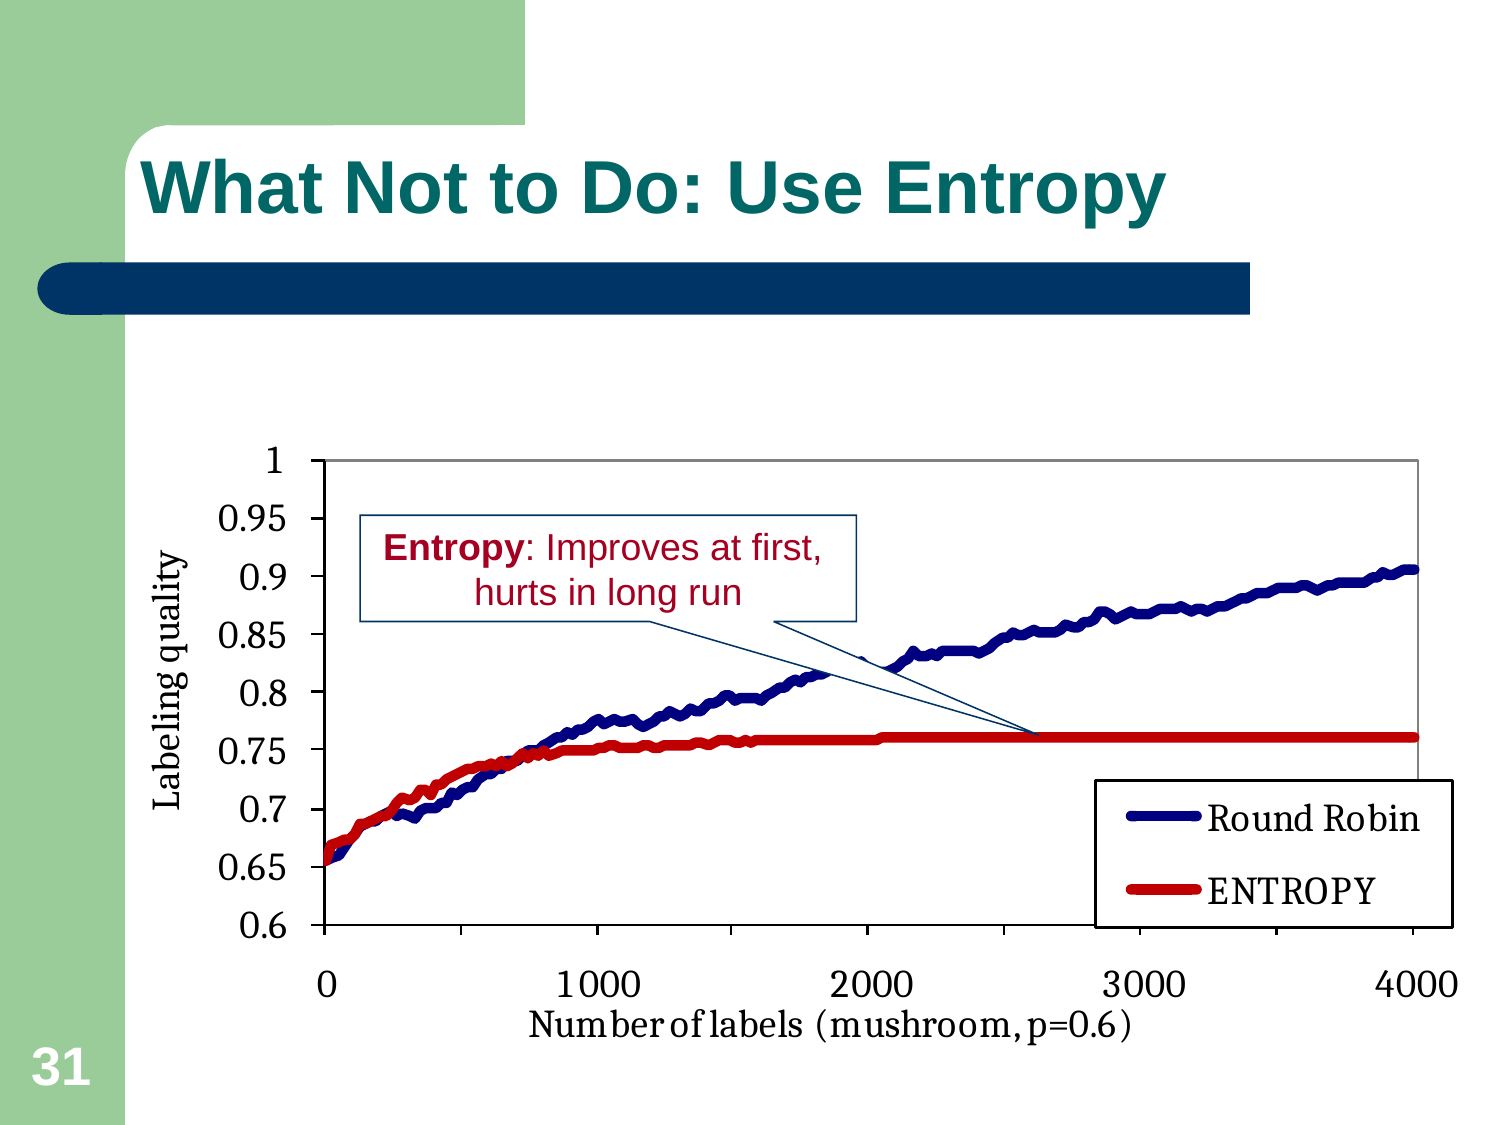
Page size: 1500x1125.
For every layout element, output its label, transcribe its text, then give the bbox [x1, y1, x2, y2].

slide_number 31 [13, 1023, 111, 1105]
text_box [123, 406, 1491, 1084]
title What Not to Do: Use Entropy [124, 49, 1426, 238]
